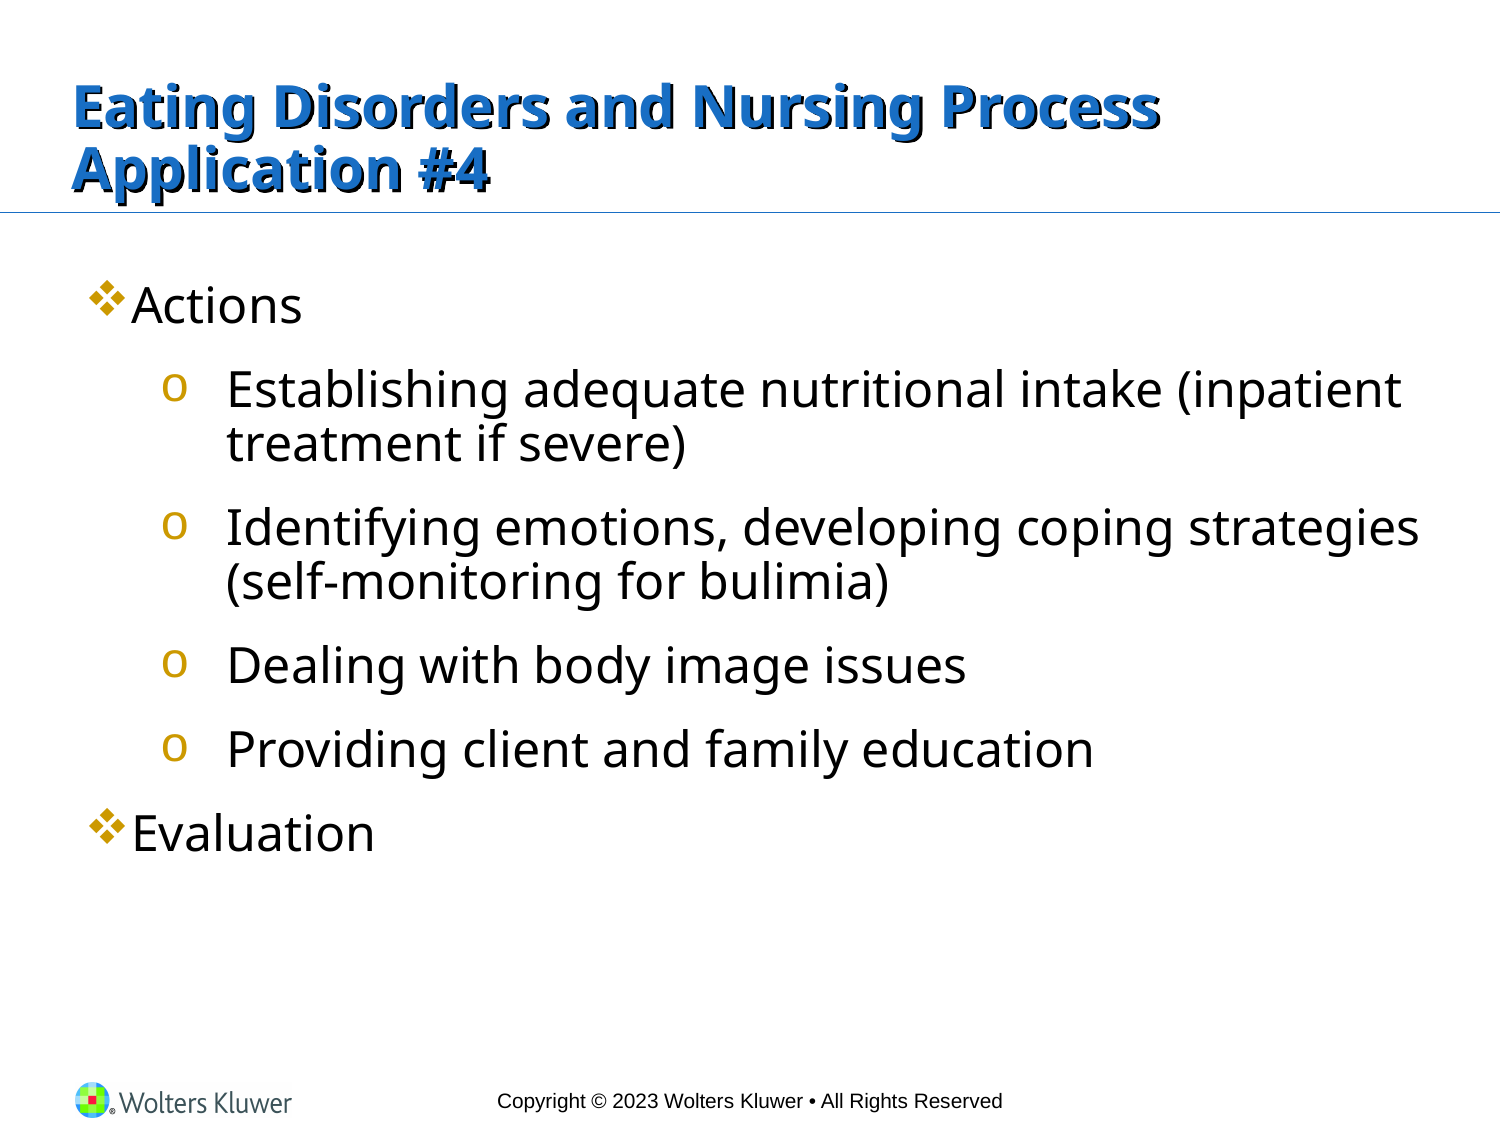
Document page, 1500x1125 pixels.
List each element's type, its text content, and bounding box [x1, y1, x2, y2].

picture [75, 1082, 292, 1118]
list Actions Establishing adequate nutritional intake (inpatient treatment if severe) Identifying emotions, developing coping strategies (self-monitoring for bulimia) Dealing with body image issues Providing client and family education Evaluation [69, 272, 1483, 878]
title Eating Disorders and Nursing Process Application #4 [71, 138, 1470, 203]
